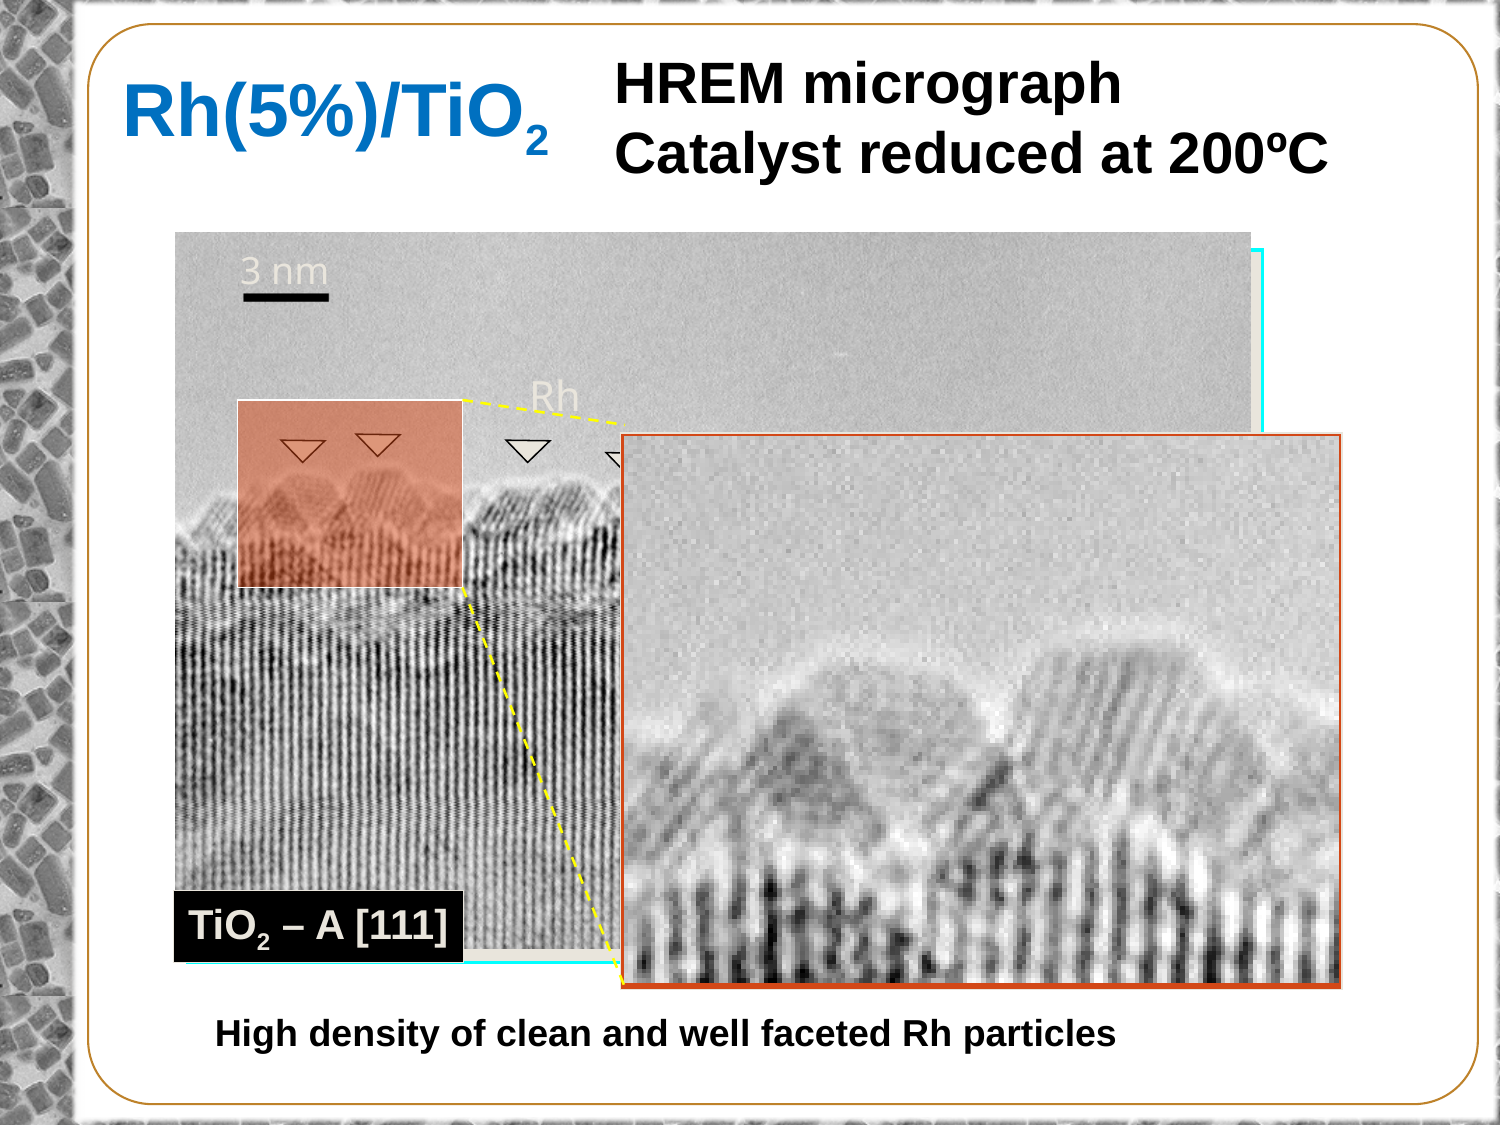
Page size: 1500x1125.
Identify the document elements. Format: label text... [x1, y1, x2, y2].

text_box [168, 224, 1258, 957]
text_box Rh(5%)/TiO2 [107, 24, 1500, 200]
text_box HREM micrograph Catalyst reduced at 200ºC [599, 37, 1487, 193]
text_box High density of clean and well faceted Rh particles [199, 997, 1325, 1063]
text_box TiO2 – A [111] [173, 957, 237, 963]
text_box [237, 399, 1363, 1007]
text_box [0, 0, 72, 1125]
text_box [1258, 249, 1263, 399]
